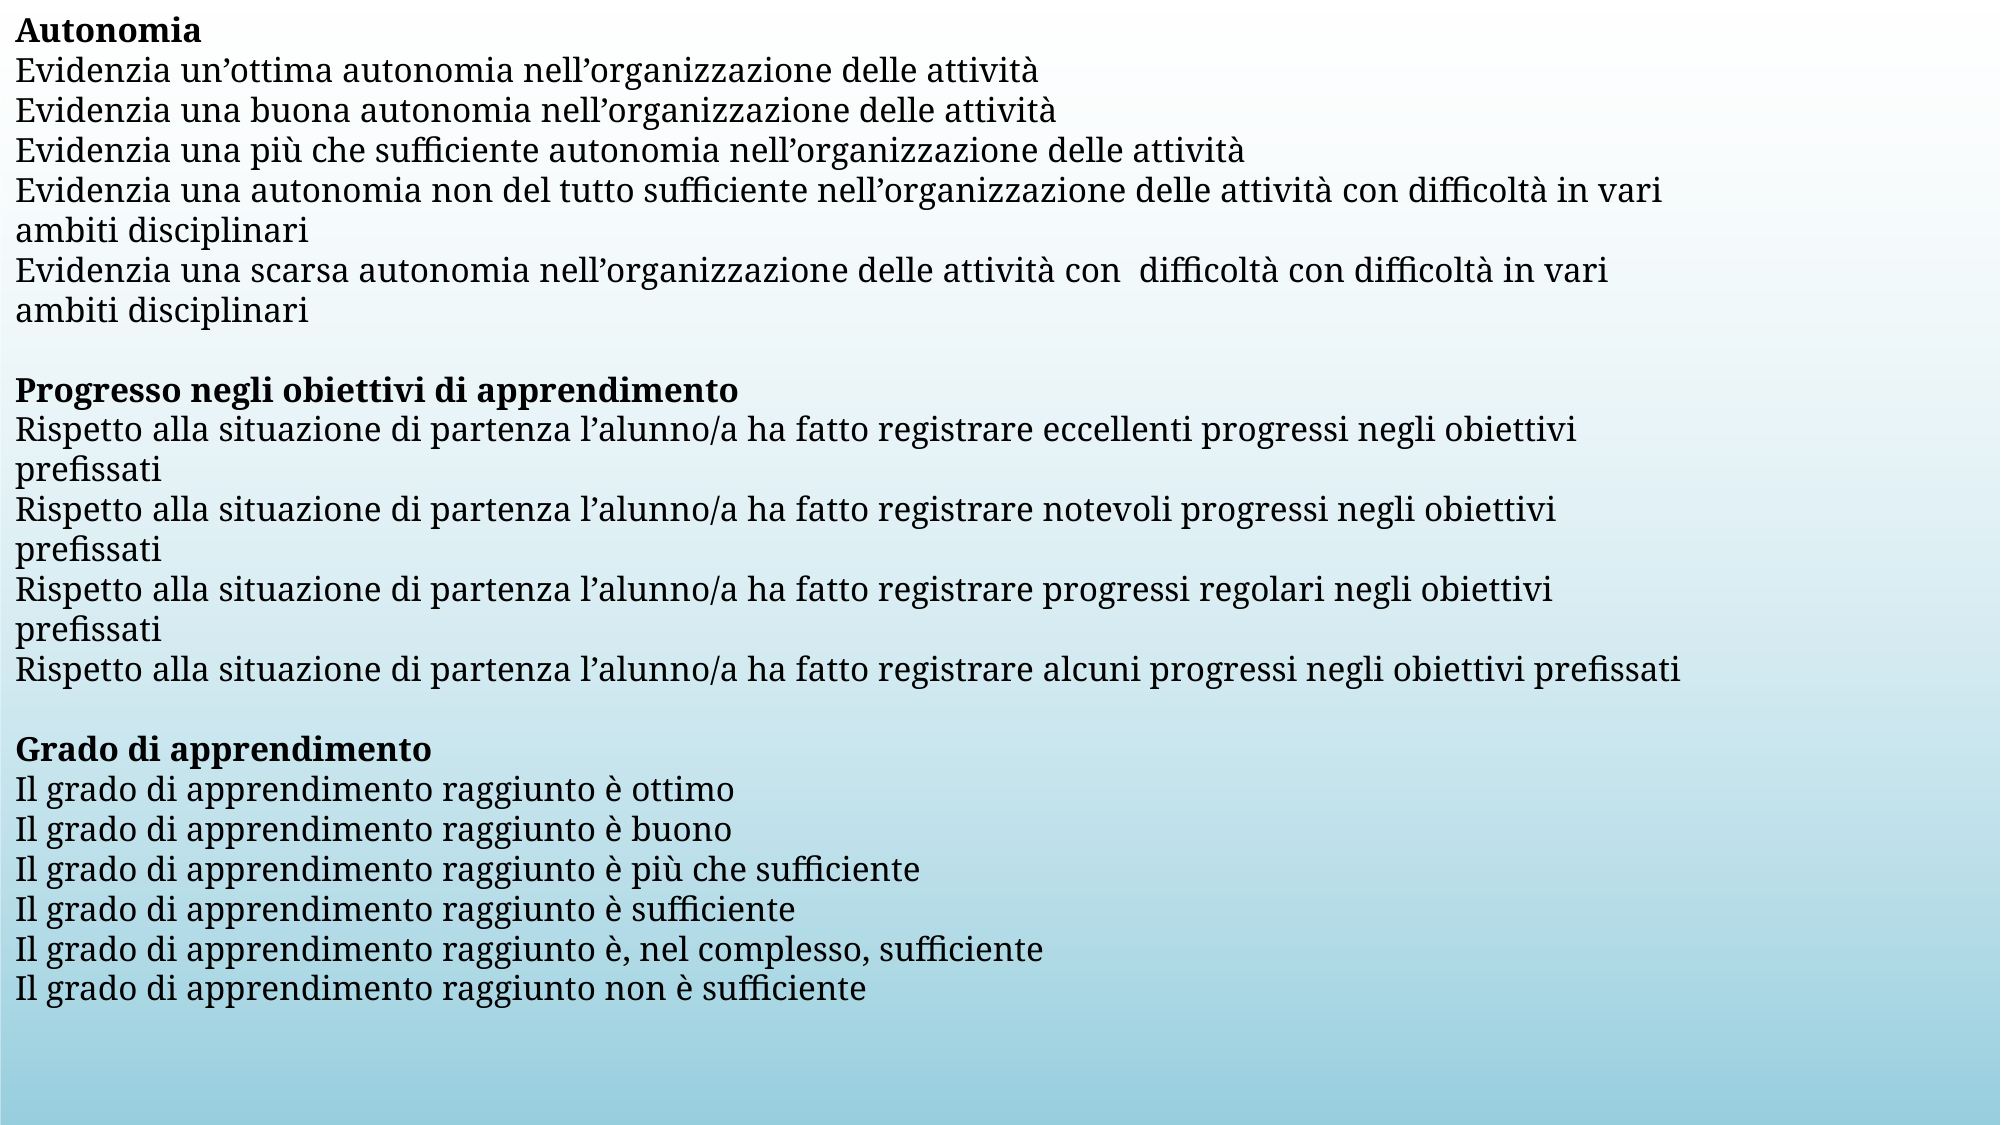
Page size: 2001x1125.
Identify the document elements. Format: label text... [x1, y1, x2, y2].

text_box Autonomia Evidenzia un’ottima autonomia nell’organizzazione delle attività Evidenzia una buona autonomia nell’organizzazione delle attività Evidenzia una più che sufficiente autonomia nell’organizzazione delle attività Evidenzia una autonomia non del tutto sufficiente nell’organizzazione delle attività con difficoltà in vari ambiti disciplinari Evidenzia una scarsa autonomia nell’organizzazione delle attività con difficoltà con difficoltà in vari ambiti disciplinari Progresso negli obiettivi di apprendimento Rispetto alla situazione di partenza l’alunno/a ha fatto registrare eccellenti progressi negli obiettivi prefissati Rispetto alla situazione di partenza l’alunno/a ha fatto registrare notevoli progressi negli obiettivi prefissati Rispetto alla situazione di partenza l’alunno/a ha fatto registrare progressi regolari negli obiettivi prefissati Rispetto alla situazione di partenza l’alunno/a ha fatto registrare alcuni progressi negli obiettivi prefissati Grado di apprendimento Il grado di apprendimento raggiunto è ottimo Il grado di apprendimento raggiunto è buono Il grado di apprendimento raggiunto è più che sufficiente Il grado di apprendimento raggiunto è sufficiente Il grado di apprendimento raggiunto è, nel complesso, sufficiente Il grado di apprendimento raggiunto non è sufficiente [0, 1, 1702, 1015]
